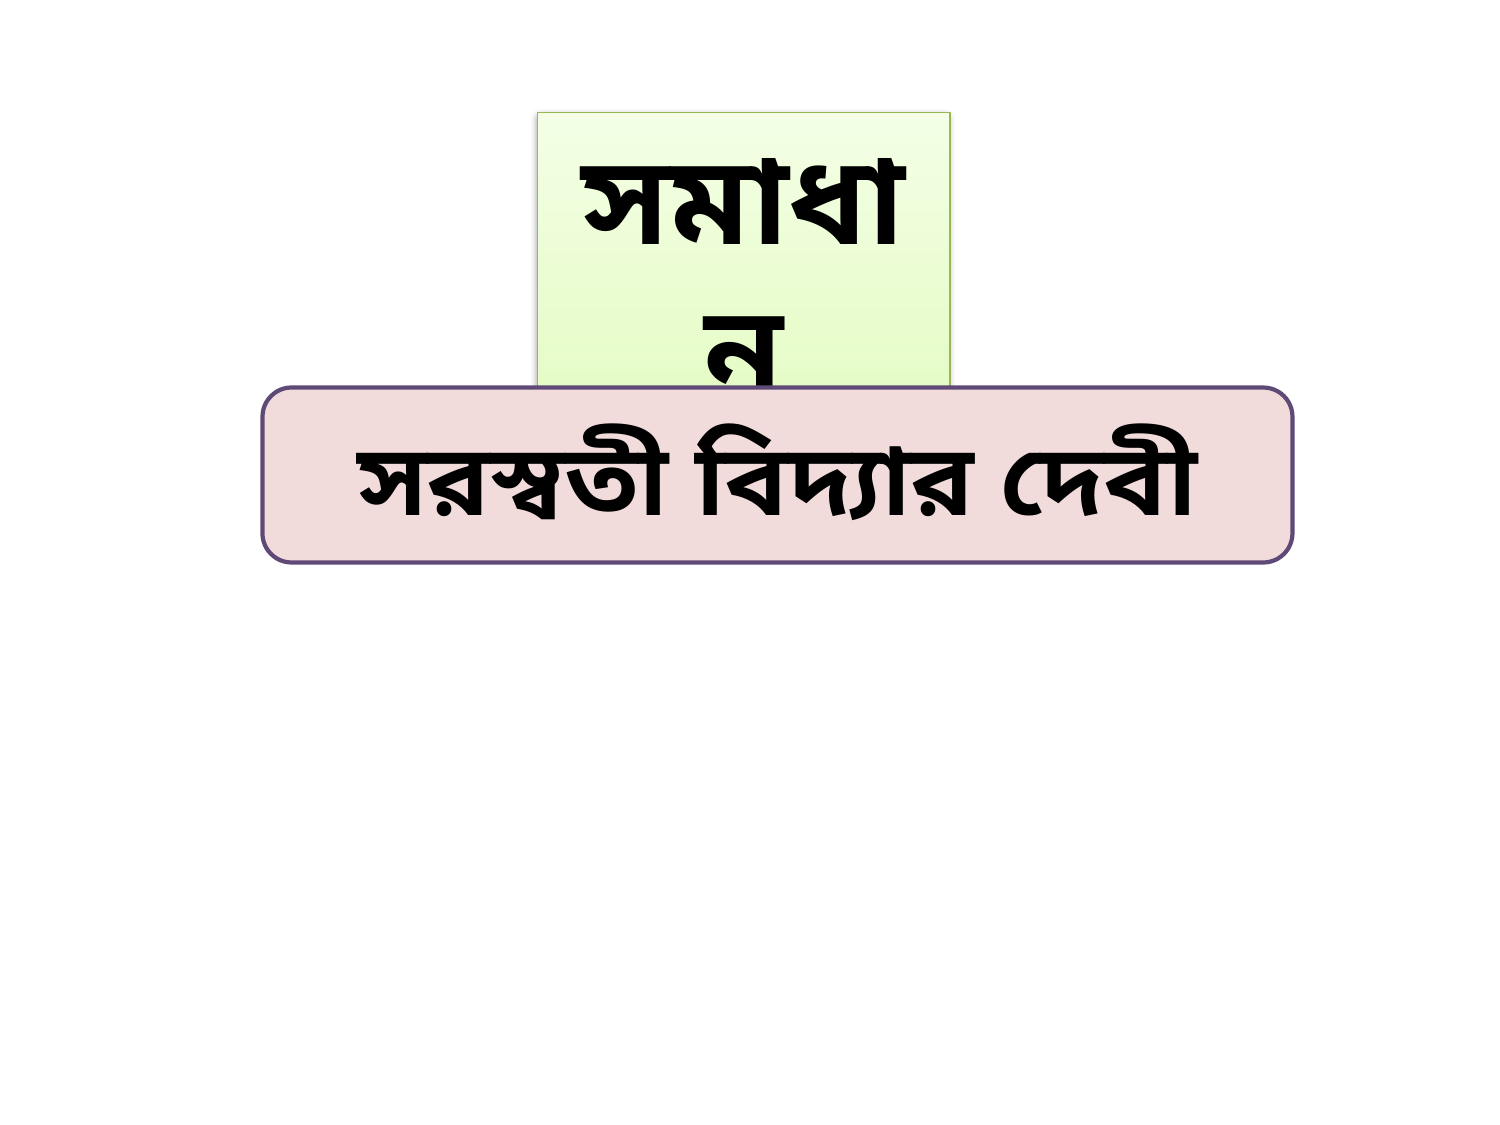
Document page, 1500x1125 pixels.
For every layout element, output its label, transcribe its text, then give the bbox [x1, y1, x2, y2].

text_box সরস্বতী বিদ্যার দেবী [260, 385, 1295, 565]
text_box সমাধান [537, 112, 951, 385]
